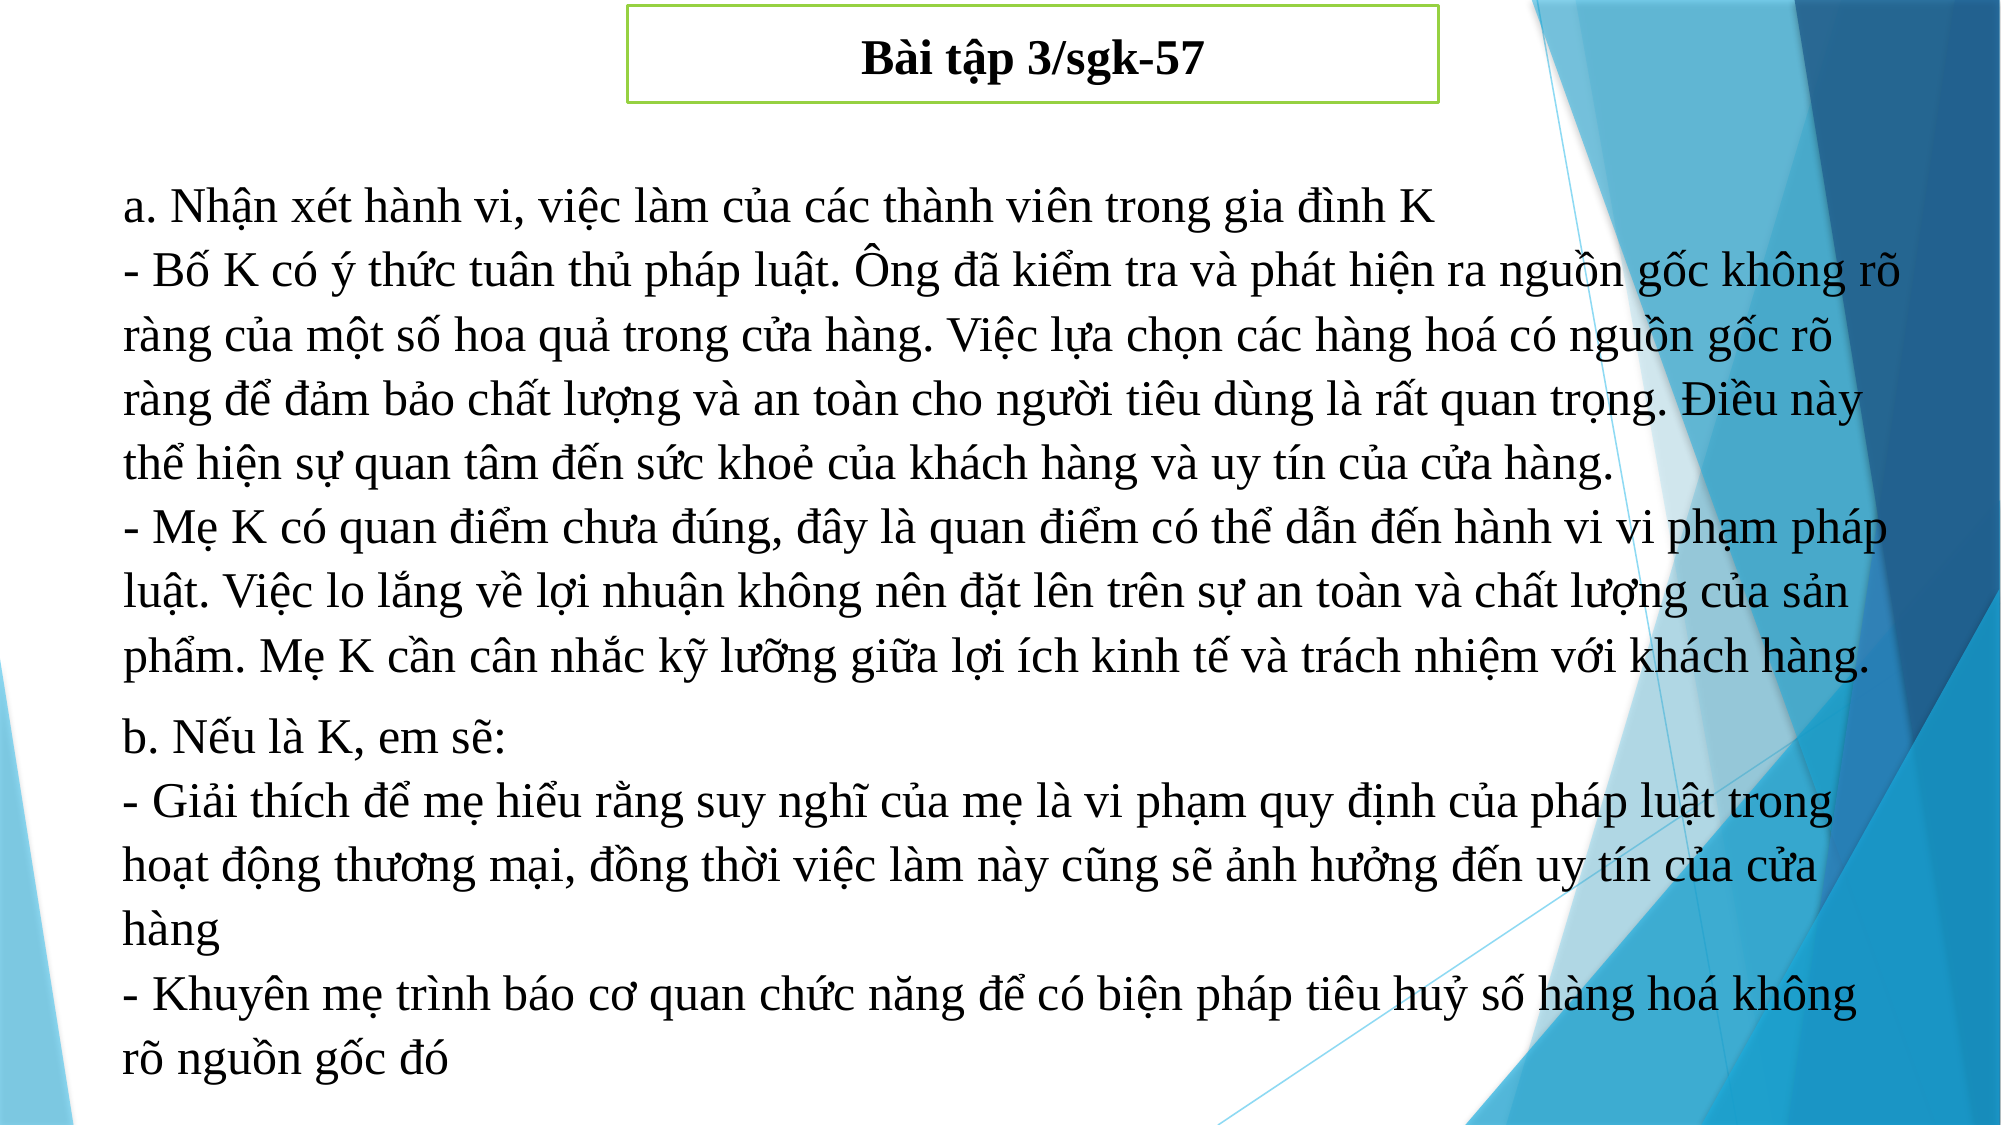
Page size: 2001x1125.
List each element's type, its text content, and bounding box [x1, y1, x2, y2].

text_box Bài tập 3/sgk-57 [626, 4, 1440, 104]
text_box a. Nhận xét hành vi, việc làm của các thành viên trong gia đình K - Bố K có ý thức tuân thủ pháp luật. Ông đã kiểm tra và phát hiện ra nguồn gốc không rõ ràng của một số hoa quả trong cửa hàng. Việc lựa chọn các hàng hoá có nguồn gốc rõ ràng để đảm bảo chất lượng và an toàn cho người tiêu dùng là rất quan trọng. Điều này thể hiện sự quan tâm đến sức khoẻ của khách hàng và uy tín của cửa hàng. - Mẹ K có quan điểm chưa đúng, đây là quan điểm có thể dẫn đến hành vi vi phạm pháp luật. Việc lo lắng về lợi nhuận không nên đặt lên trên sự an toàn và chất lượng của sản phẩm. Mẹ K cần cân nhắc kỹ lưỡng giữa lợi ích kinh tế và trách nhiệm với khách hàng. [108, 161, 1928, 690]
text_box b. Nếu là K, em sẽ: - Giải thích để mẹ hiểu rằng suy nghĩ của mẹ là vi phạm quy định của pháp luật trong hoạt động thương mại, đồng thời việc làm này cũng sẽ ảnh hưởng đến uy tín của cửa hàng - Khuyên mẹ trình báo cơ quan chức năng để có biện pháp tiêu huỷ số hàng hoá không rõ nguồn gốc đó [108, 691, 1892, 1092]
